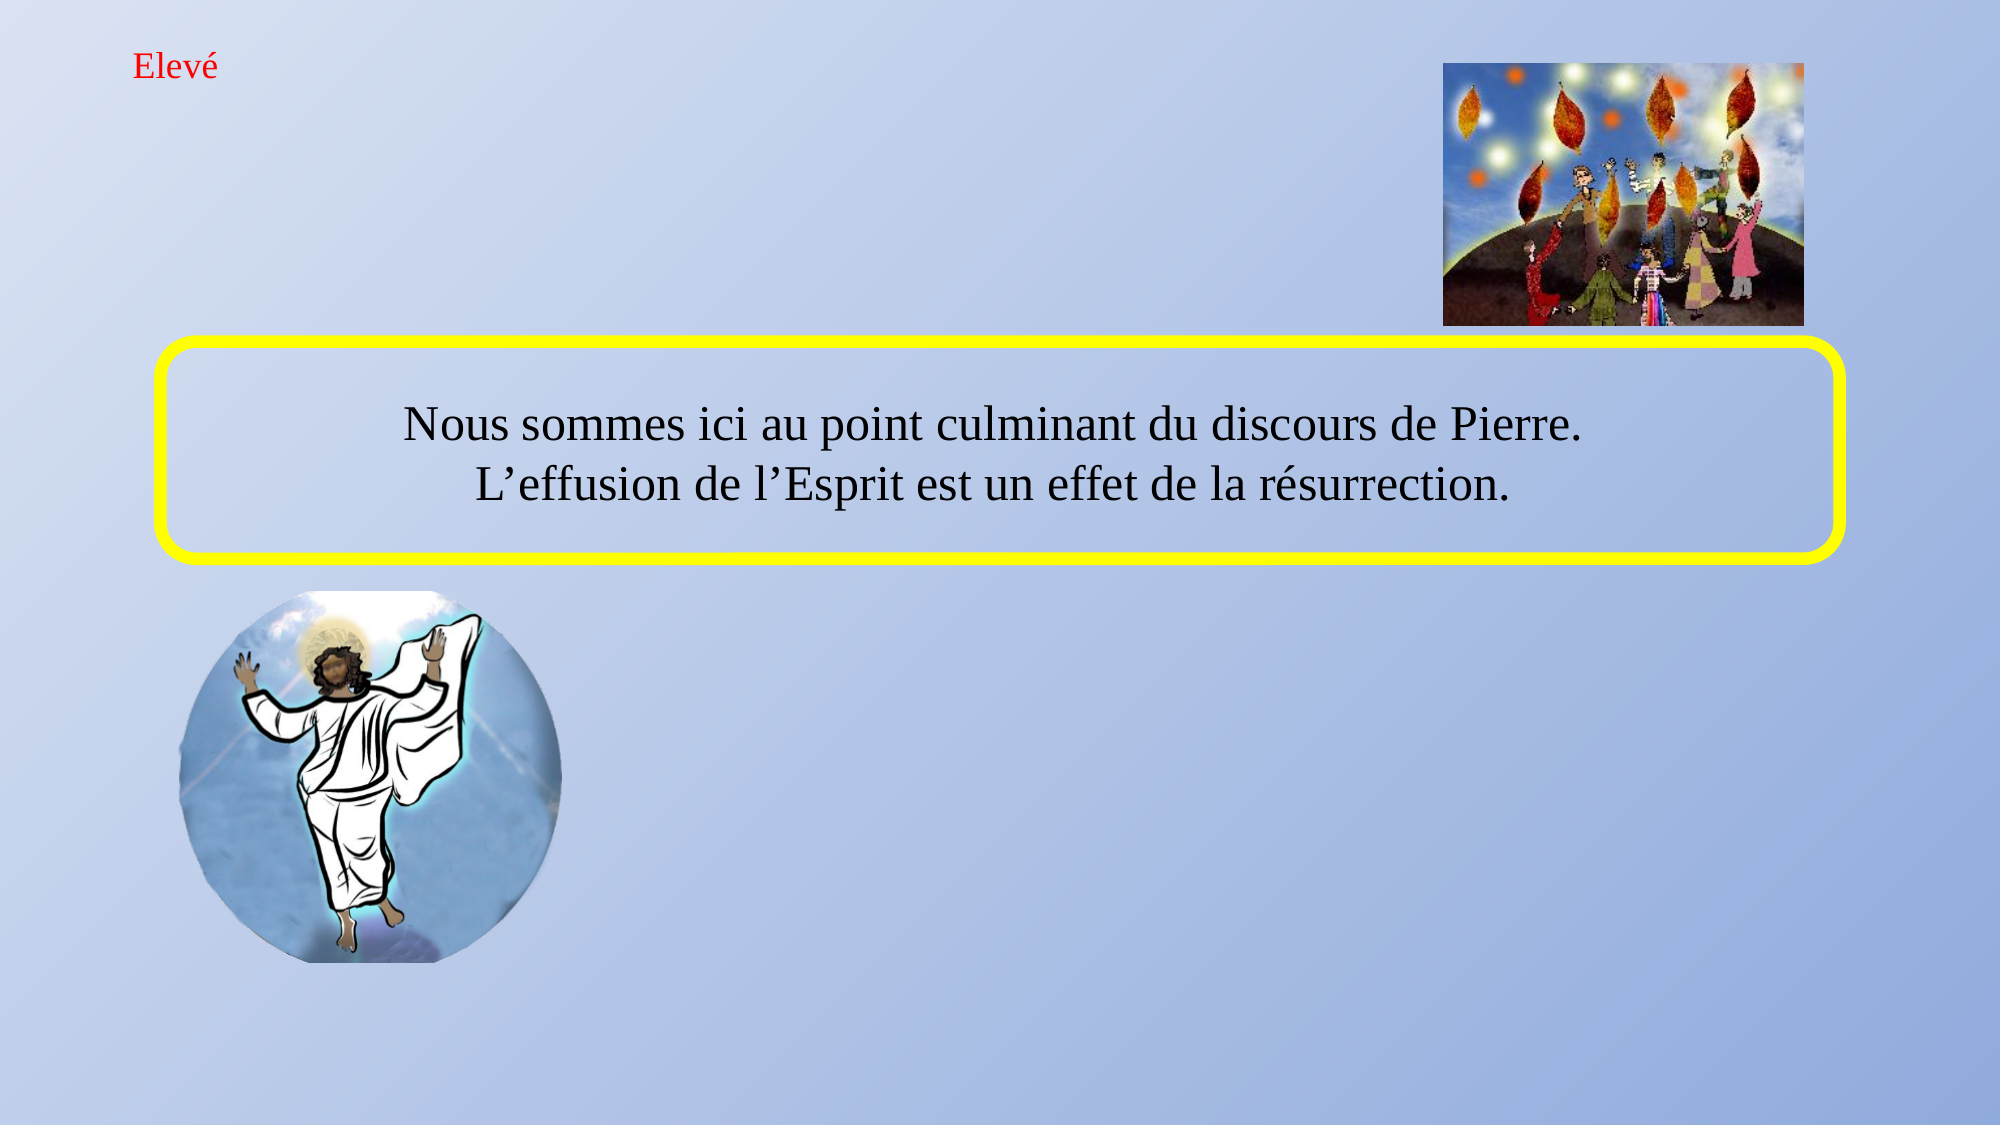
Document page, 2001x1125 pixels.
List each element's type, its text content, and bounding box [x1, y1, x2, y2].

text_box Nous sommes ici au point culminant du discours de Pierre. L’effusion de l’Esprit est un effet de la résurrection. [160, 341, 1840, 559]
text_box Elevé [117, 33, 305, 94]
picture [1443, 63, 1804, 326]
picture [117, 591, 612, 963]
